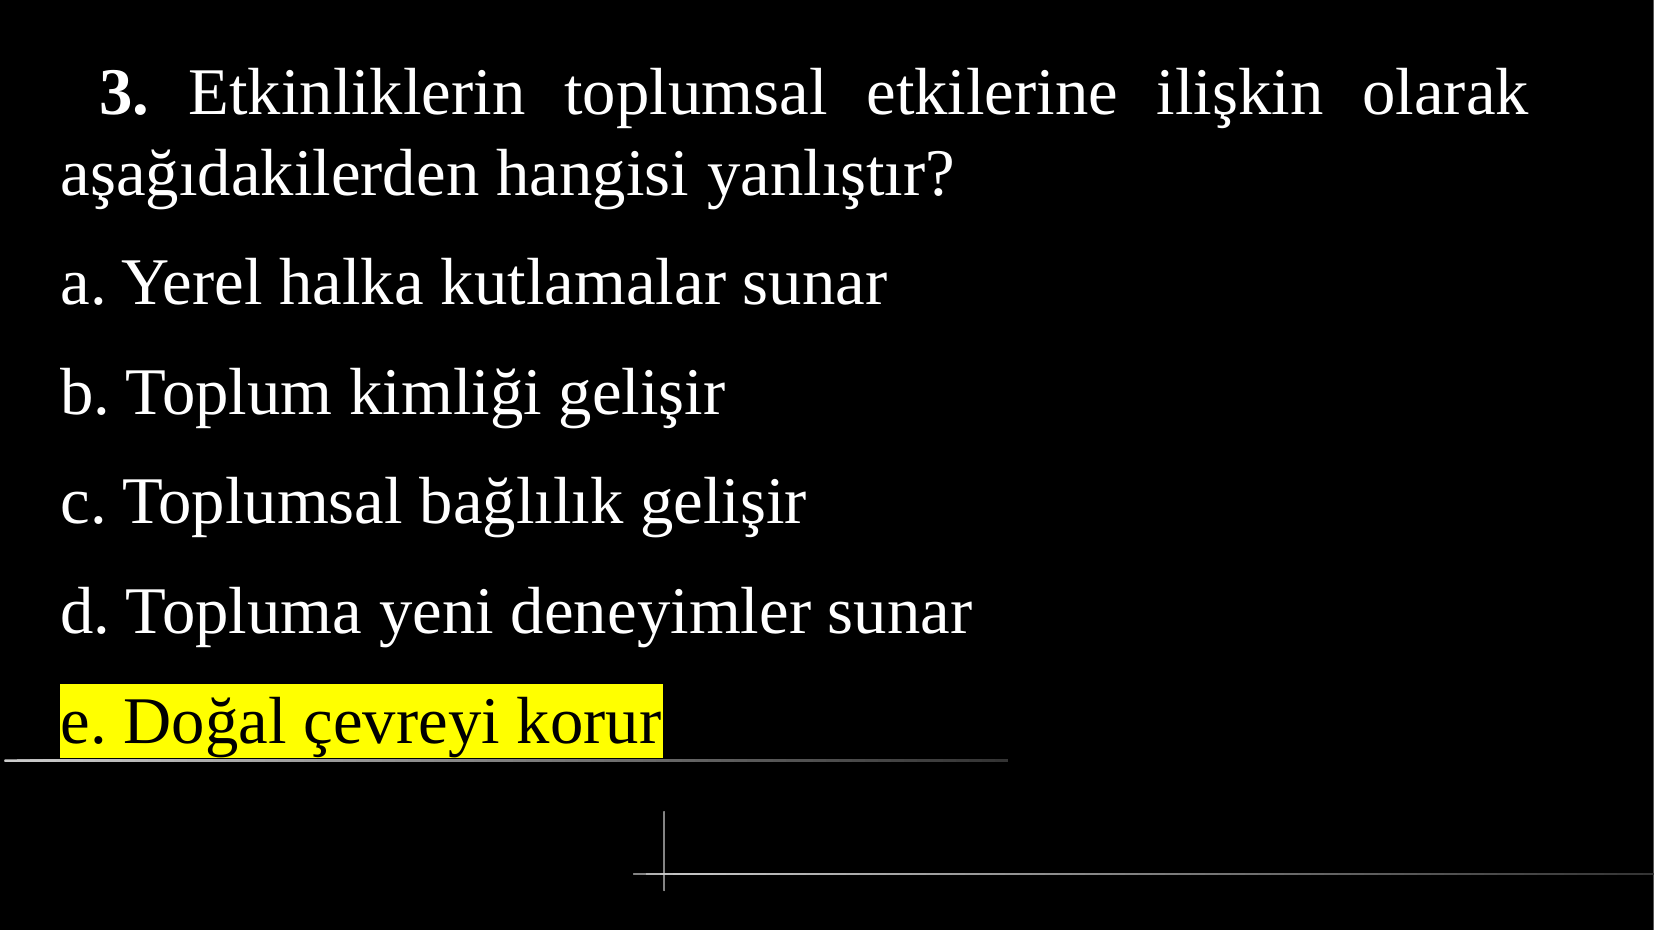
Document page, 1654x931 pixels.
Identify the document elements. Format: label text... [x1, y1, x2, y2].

list 3. Etkinliklerin toplumsal etkilerine ilişkin olarak aşağıdakilerden hangisi yanlıştır? a. Yerel halka kutlamalar sunar b. Toplum kimliği gelişir c. Toplumsal bağlılık gelişir d. Topluma yeni deneyimler sunar e. Doğal çevreyi korur [60, 48, 1533, 865]
